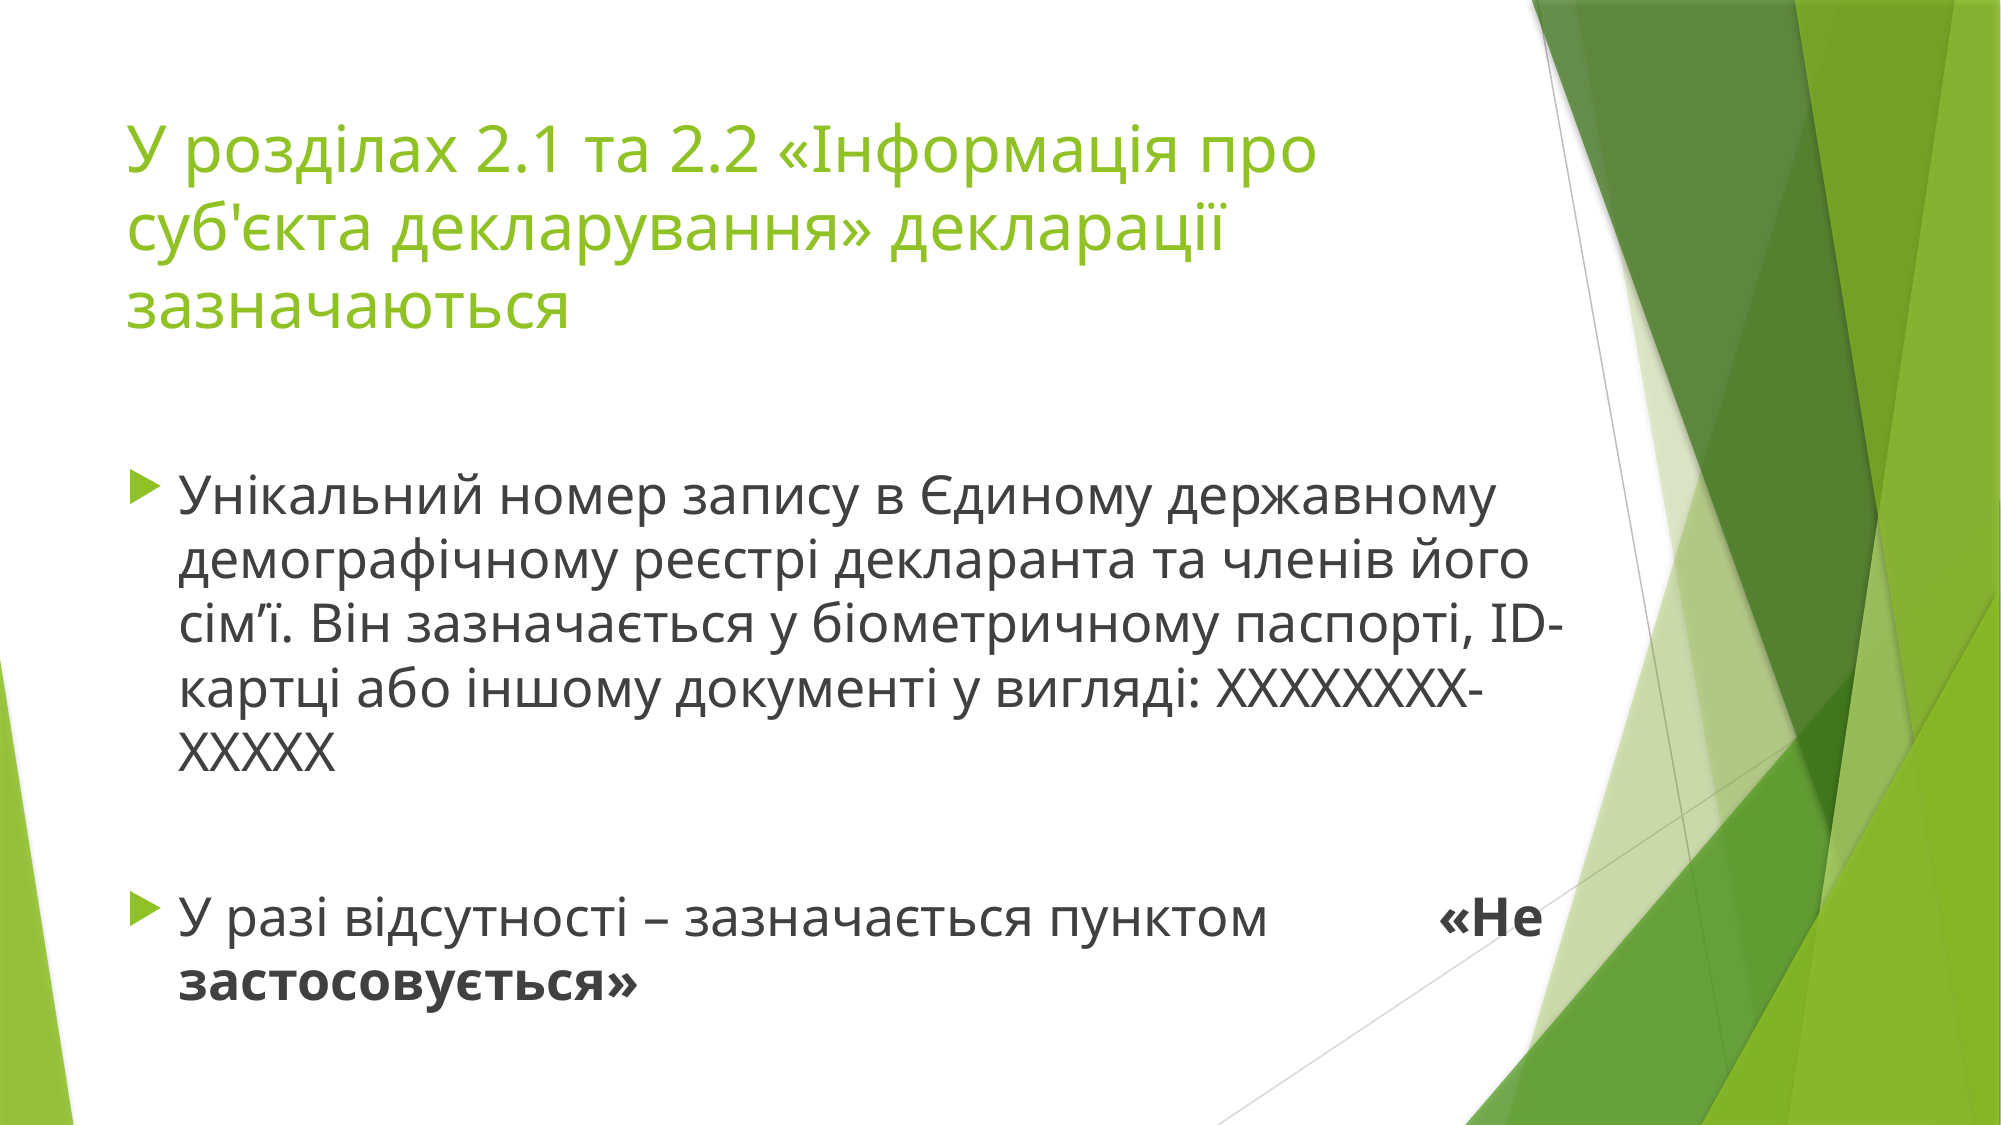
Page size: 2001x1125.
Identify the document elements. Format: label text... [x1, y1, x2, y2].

list Унікальний номер запису в Єдиному державному демографічному реєстрі декларанта та членів його сім’ї. Він зазначається у біометричному паспорті, ID-картці або іншому документі у вигляді: ХХХХХХХХ-ХХХХХ У разі відсутності – зазначається пунктом «Не застосовується» [111, 453, 1584, 1025]
title У розділах 2.1 та 2.2 «Інформація про суб'єкта декларування» декларації зазначаються [111, 99, 1584, 417]
